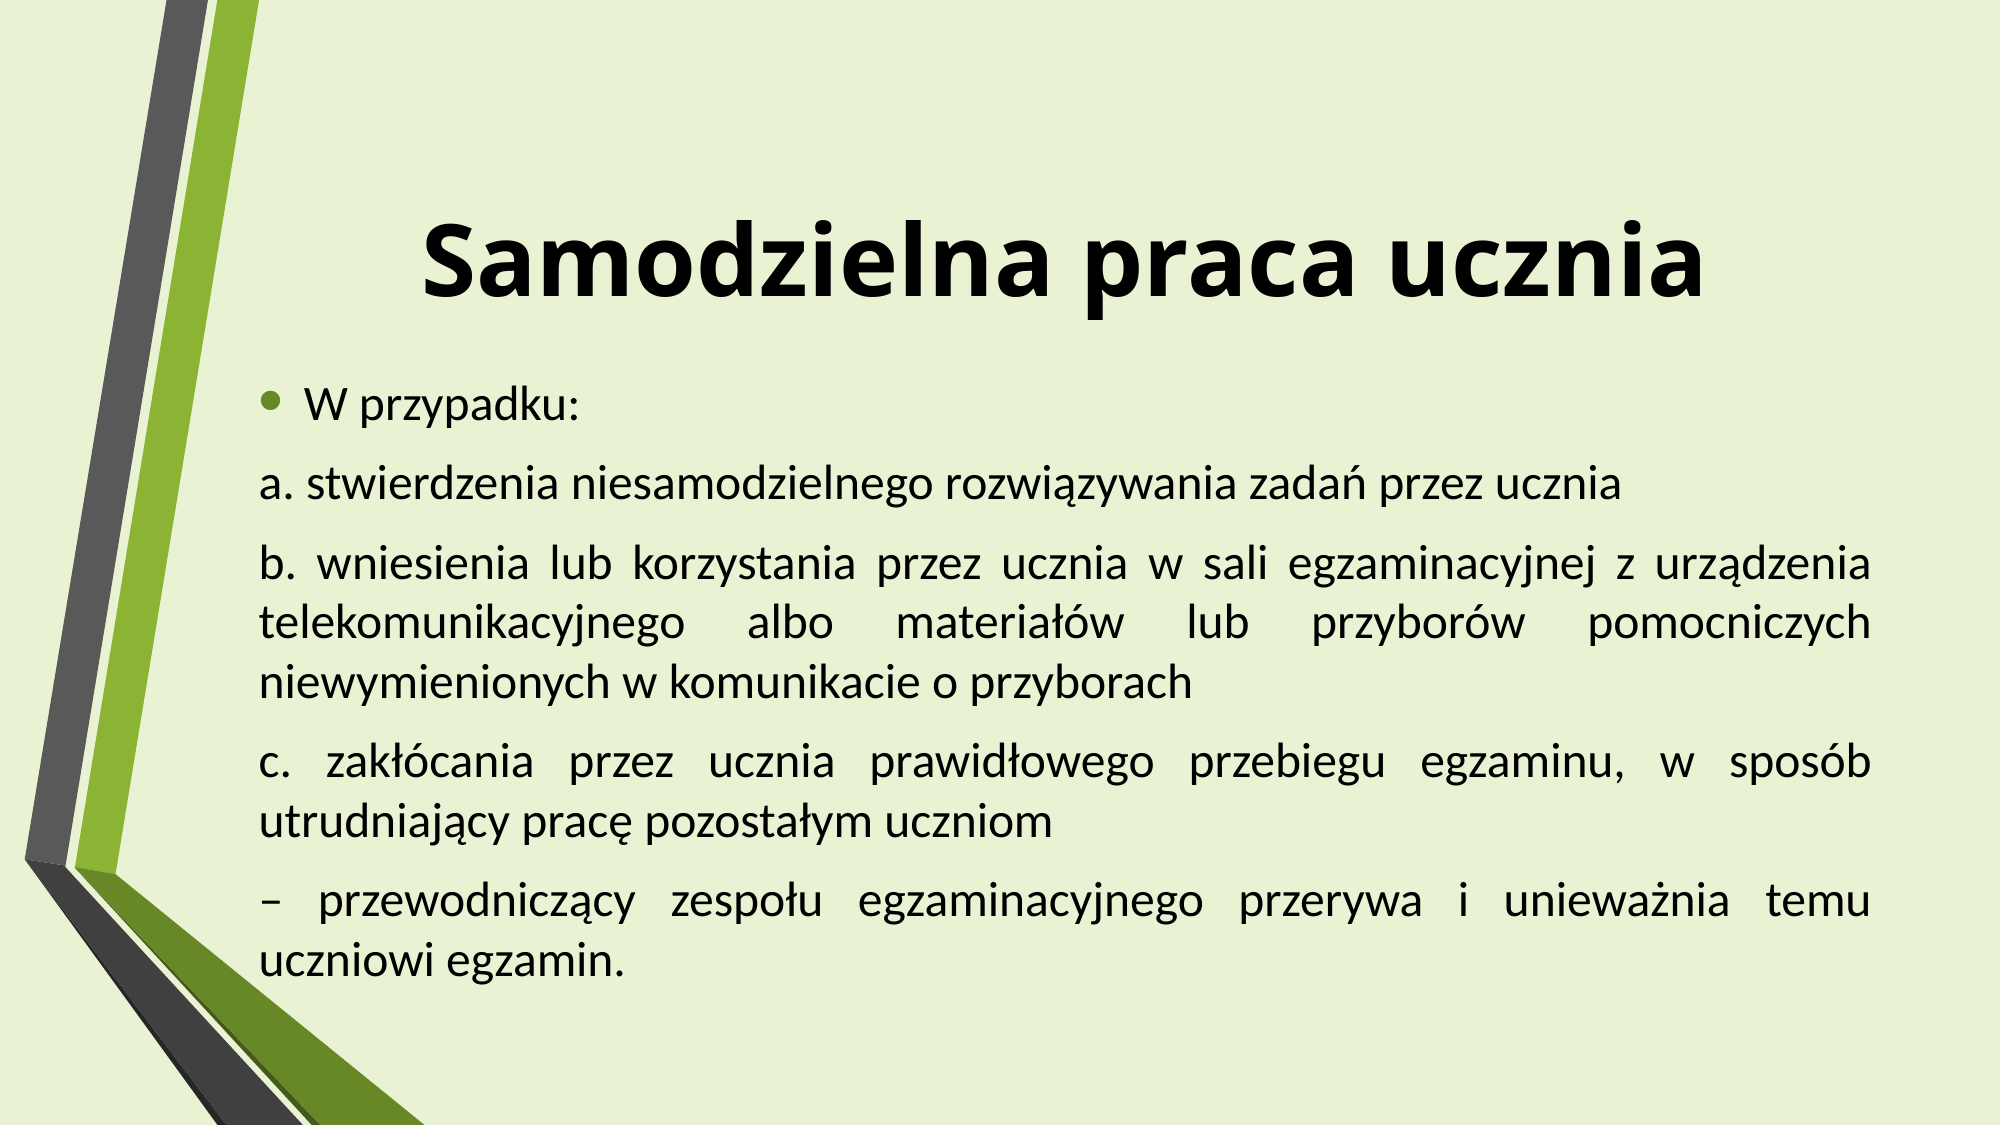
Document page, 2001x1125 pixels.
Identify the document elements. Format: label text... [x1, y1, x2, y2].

title Samodzielna praca ucznia [243, 112, 1887, 285]
list W przypadku: a. stwierdzenia niesamodzielnego rozwiązywania zadań przez ucznia b. wniesienia lub korzystania przez ucznia w sali egzaminacyjnej z urządzenia telekomunikacyjnego albo materiałów lub przyborów pomocniczych niewymienionych w komunikacie o przyborach c. zakłócania przez ucznia prawidłowego przebiegu egzaminu, w sposób utrudniający pracę pozostałym uczniom – przewodniczący zespołu egzaminacyjnego przerywa i unieważnia temu uczniowi egzamin. [243, 285, 1887, 999]
